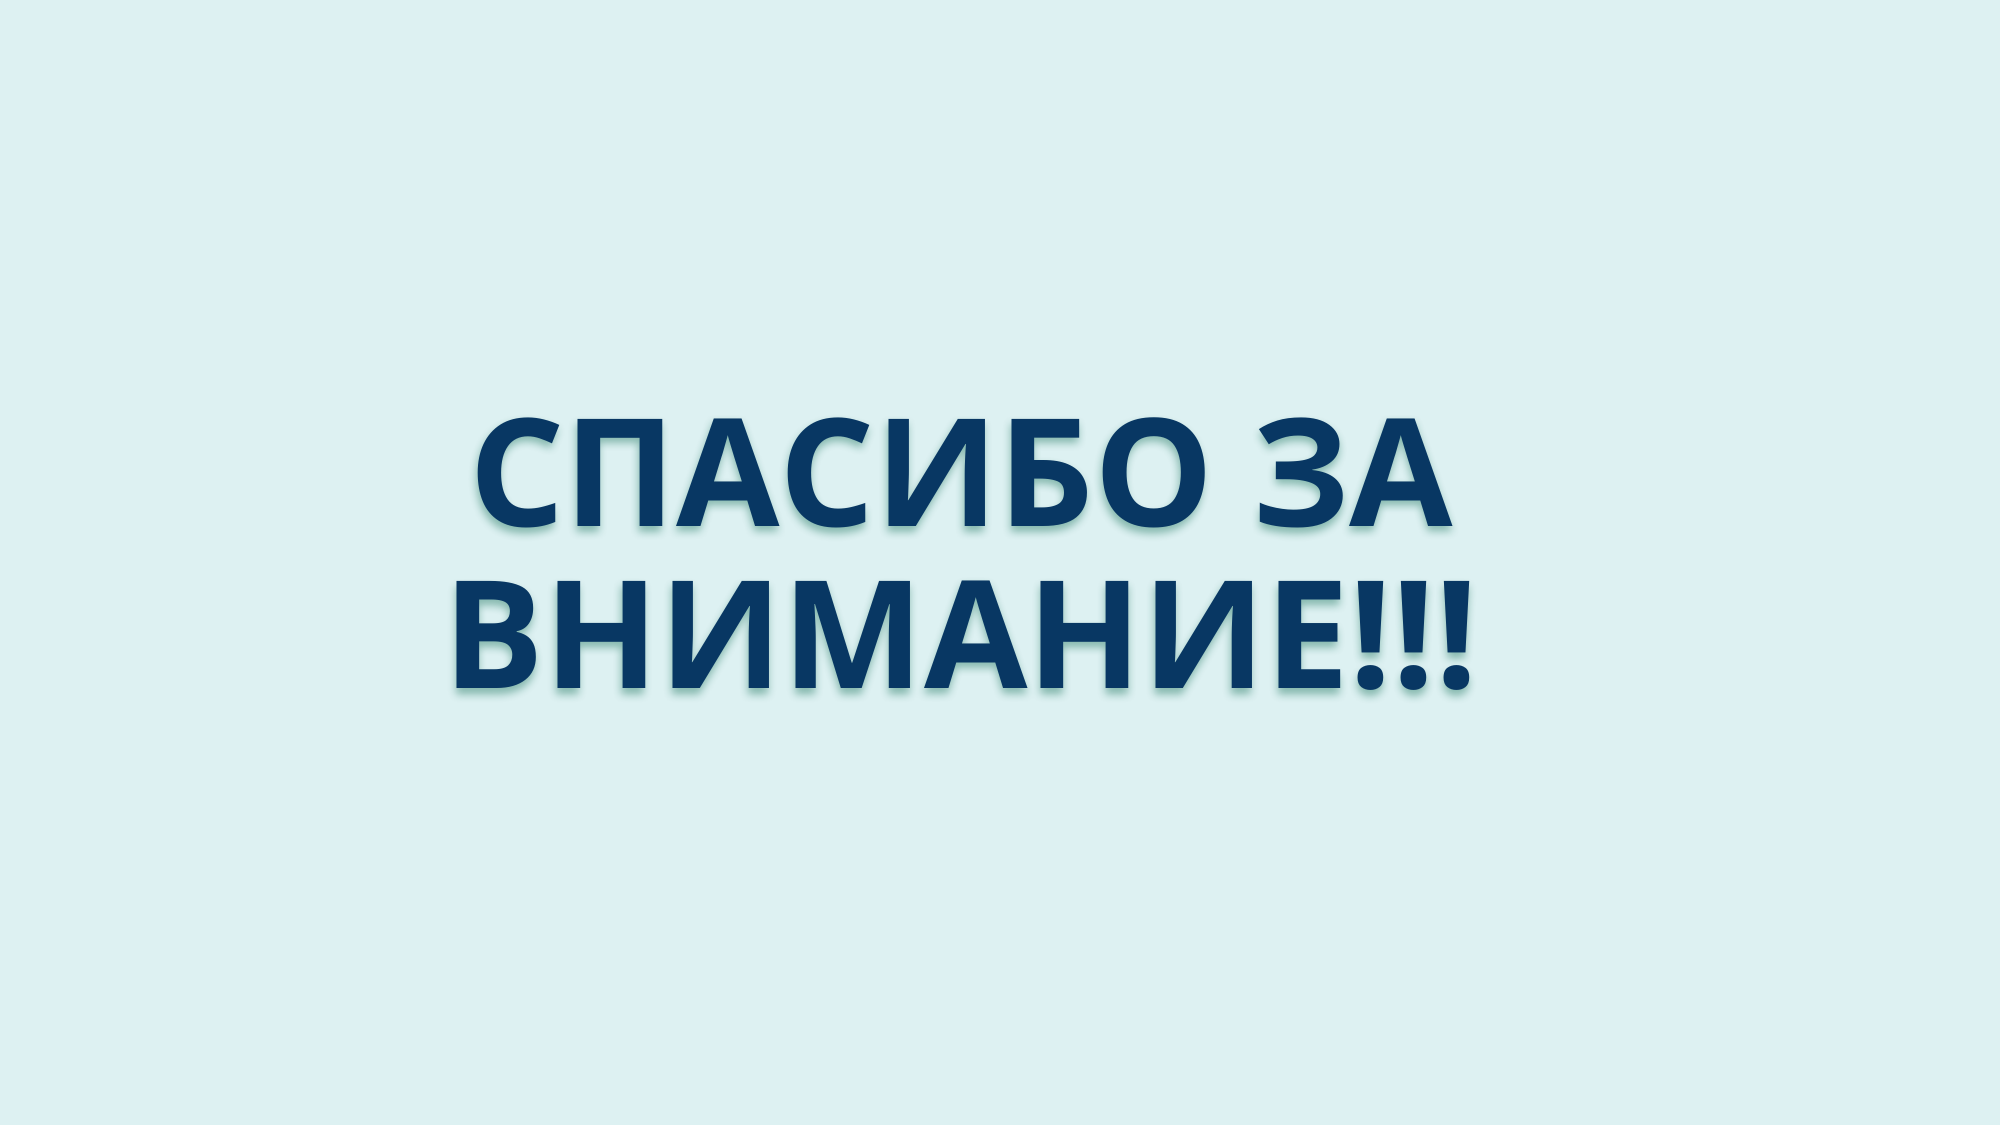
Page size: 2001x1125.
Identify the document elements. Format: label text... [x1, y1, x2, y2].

text_box [487, 348, 1513, 755]
text_box СПАСИБО ЗА ВНИМАНИЕ!!! [244, 389, 1679, 922]
